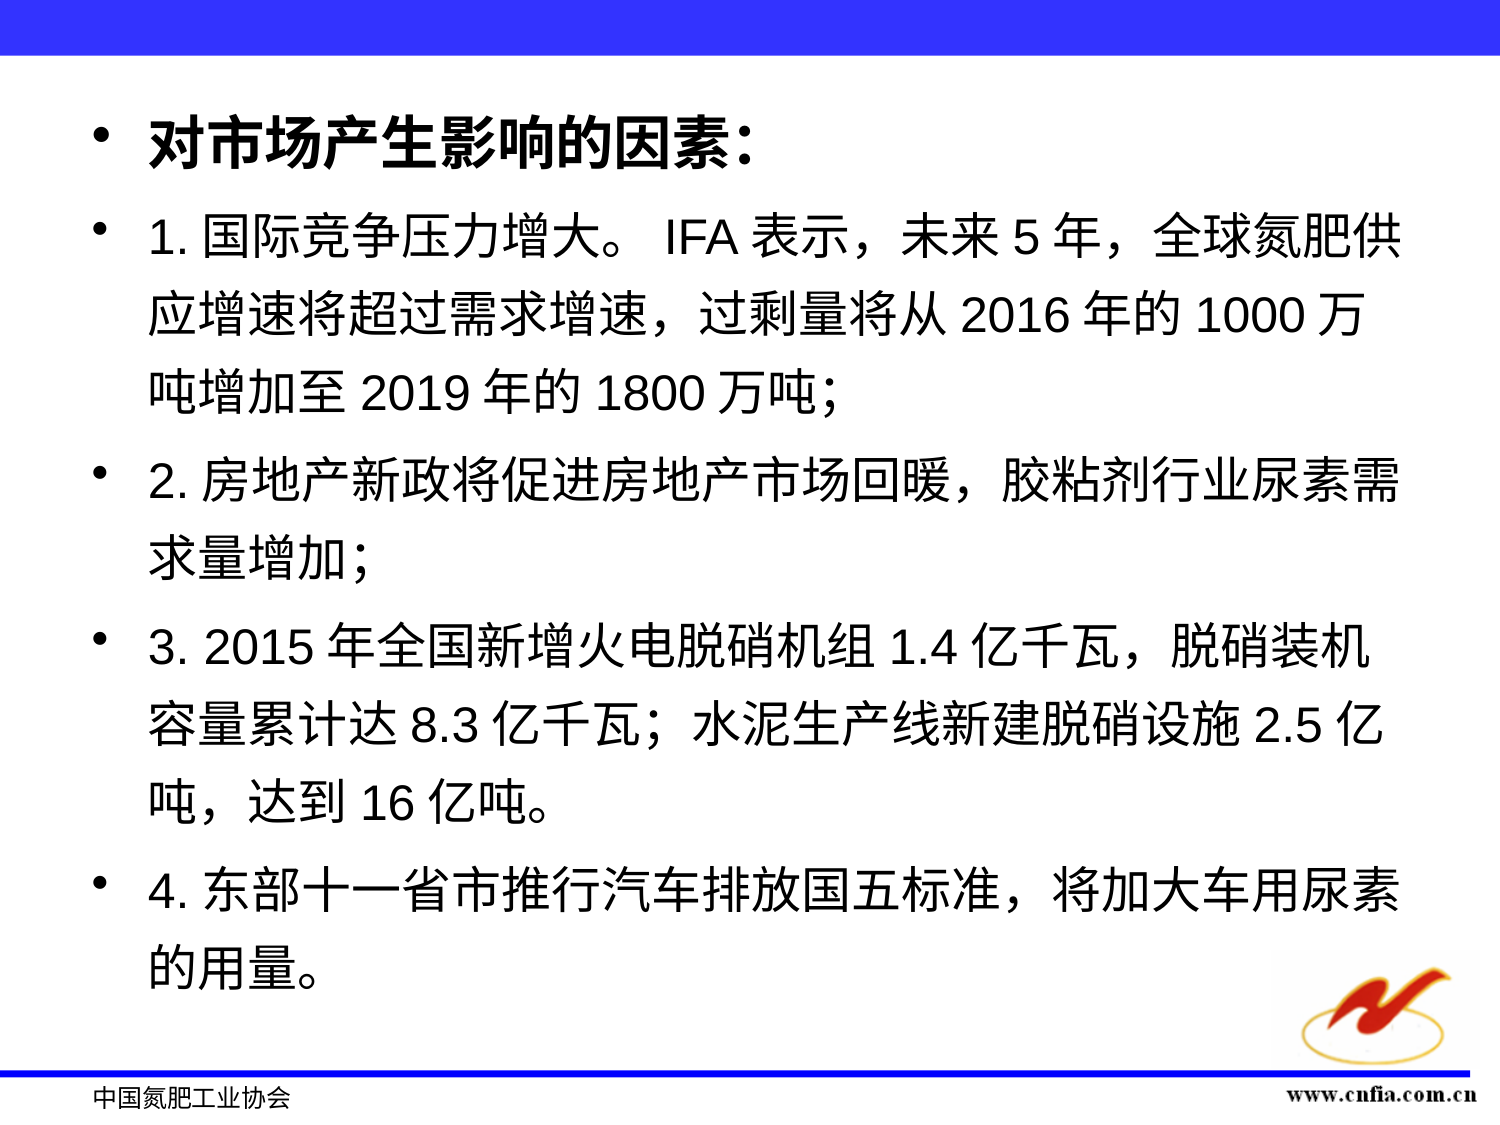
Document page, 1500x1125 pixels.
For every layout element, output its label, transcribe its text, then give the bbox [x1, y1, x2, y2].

list 对市场产生影响的因素： 1.国际竞争压力增大。IFA表示，未来5年，全球氮肥供应增速将超过需求增速，过剩量将从2016年的1000万吨增加至2019年的1800万吨； 2.房地产新政将促进房地产市场回暖，胶粘剂行业尿素需求量增加； 3. 2015年全国新增火电脱硝机组1.4亿千瓦，脱硝装机容量累计达8.3亿千瓦；水泥生产线新建脱硝设施2.5亿吨，达到16亿吨。 4.东部十一省市推行汽车排放国五标准，将加大车用尿素的用量。 [76, 77, 1427, 821]
picture [1266, 950, 1500, 1125]
